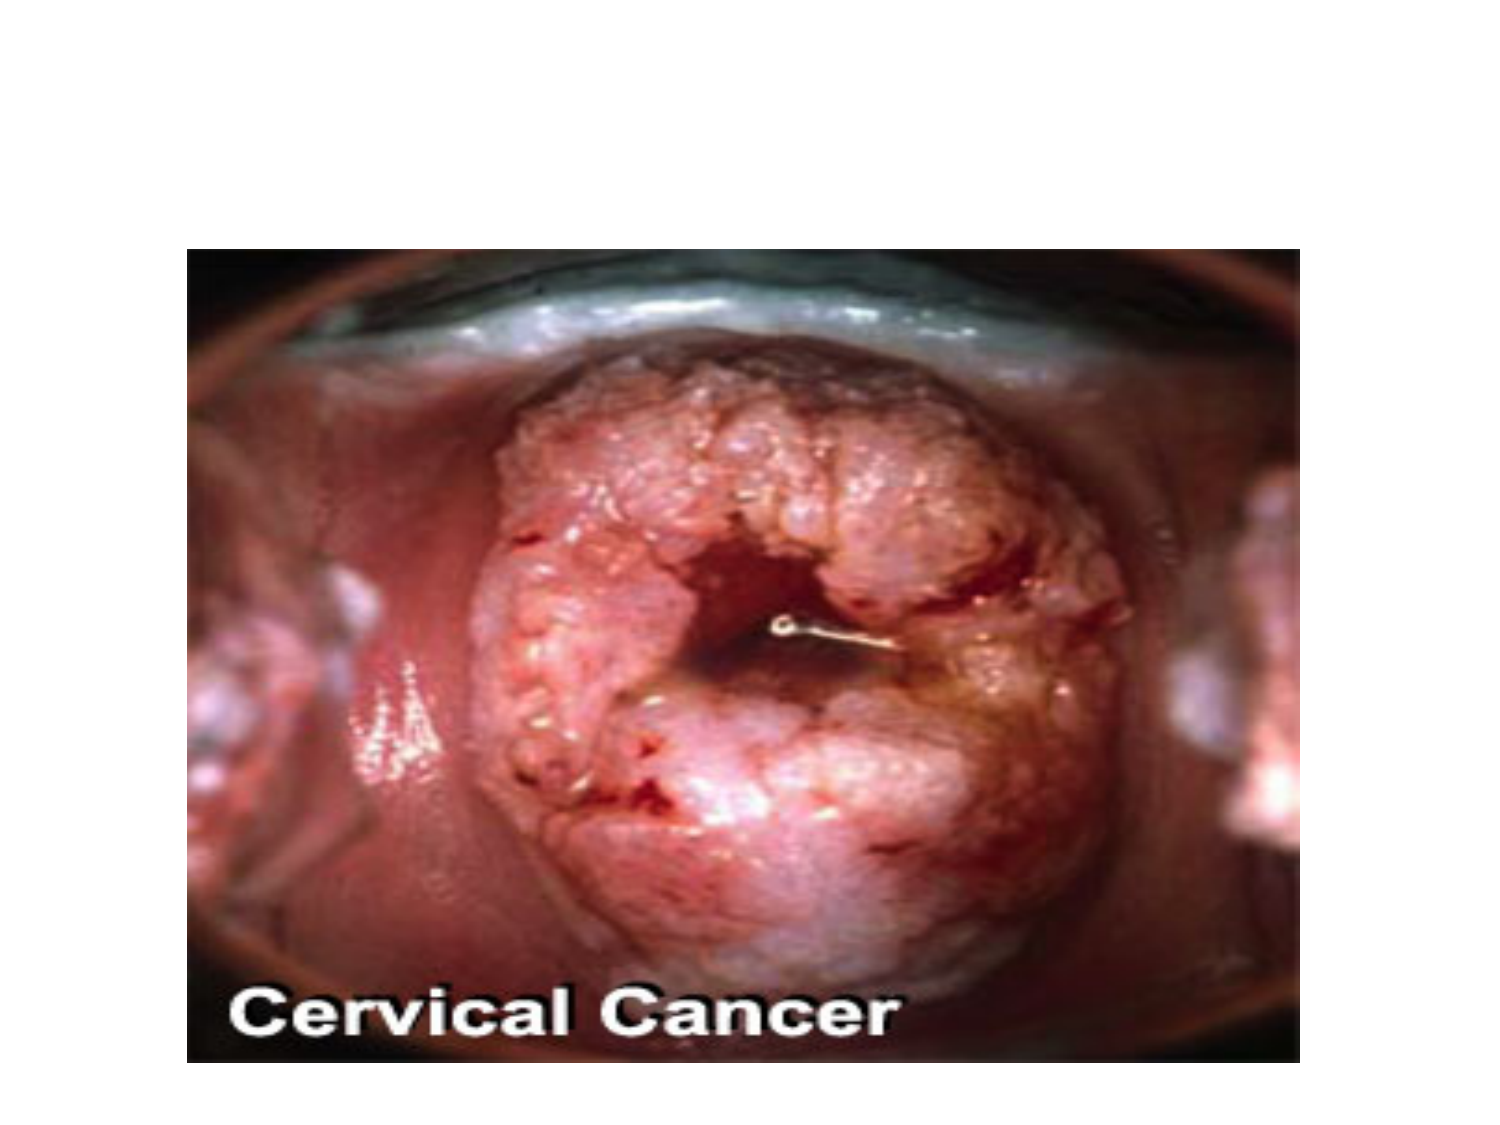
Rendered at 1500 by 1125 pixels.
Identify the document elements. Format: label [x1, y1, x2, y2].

list [187, 249, 1301, 1063]
